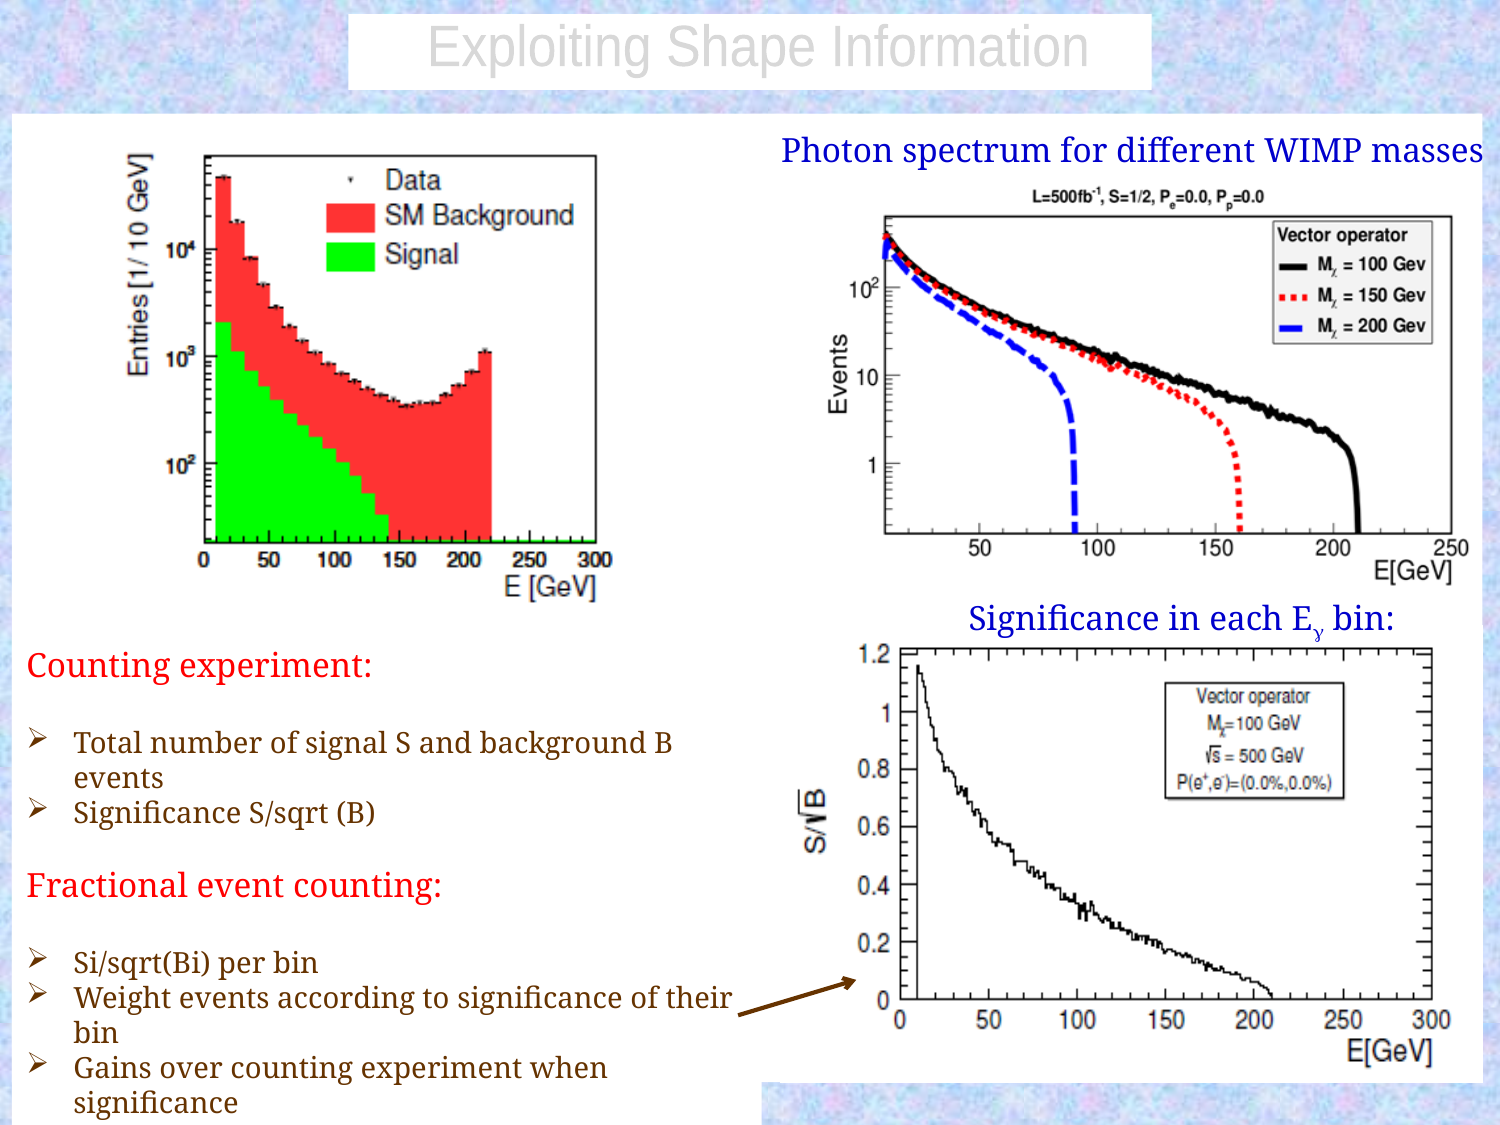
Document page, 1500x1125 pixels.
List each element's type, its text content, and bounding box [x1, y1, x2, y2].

picture [779, 625, 1483, 1083]
text_box [348, 14, 1152, 90]
picture [0, 0, 1500, 1125]
picture [819, 180, 1471, 587]
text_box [737, 979, 857, 1016]
text_box [10, 111, 1484, 1084]
picture [762, 177, 1500, 1125]
text_box Significance in each Eg bin: [953, 596, 1410, 623]
text_box Counting experiment: Total number of signal S and background B events Significance S/sqrt (B) Fractional event counting: Si/sqrt(Bi) per bin Weight events according to significance of their bin Gains over counting experiment when significance depends on observable [11, 637, 762, 1125]
picture [105, 133, 644, 626]
text_box Photon spectrum for different WIMP masses [766, 121, 1500, 177]
